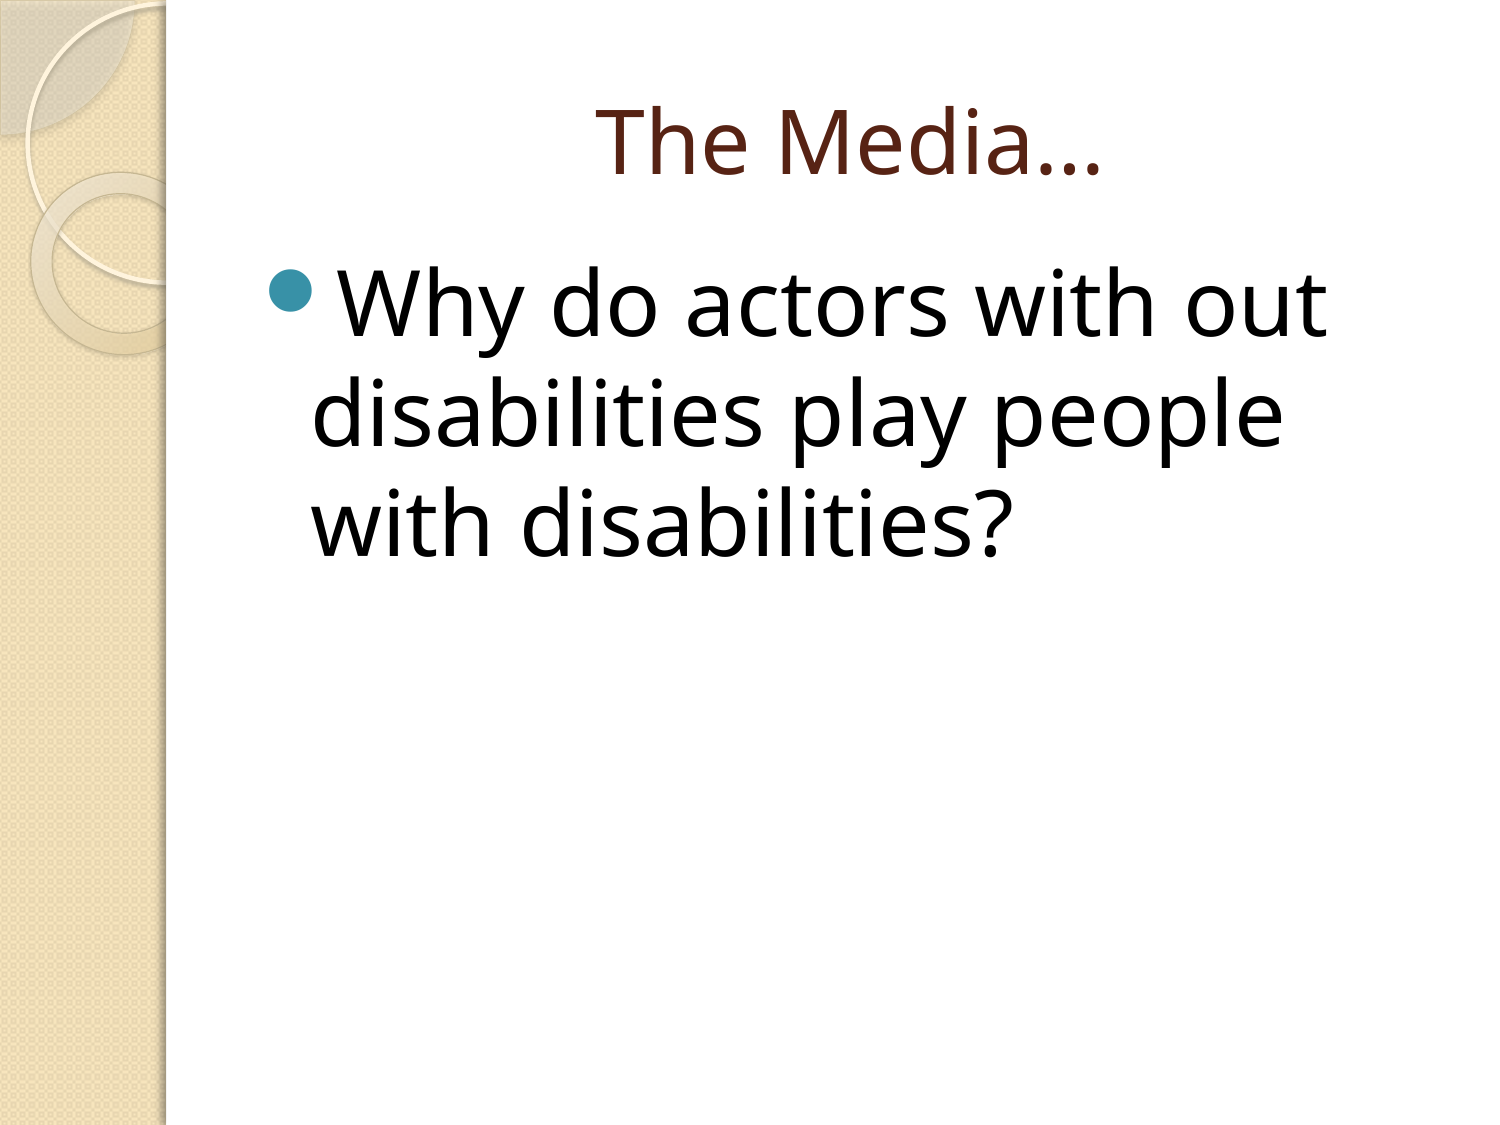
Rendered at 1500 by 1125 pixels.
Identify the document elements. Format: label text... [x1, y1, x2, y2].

list Why do actors with out disabilities play people with disabilities? [235, 237, 1466, 613]
title The Media… [235, 45, 1466, 233]
